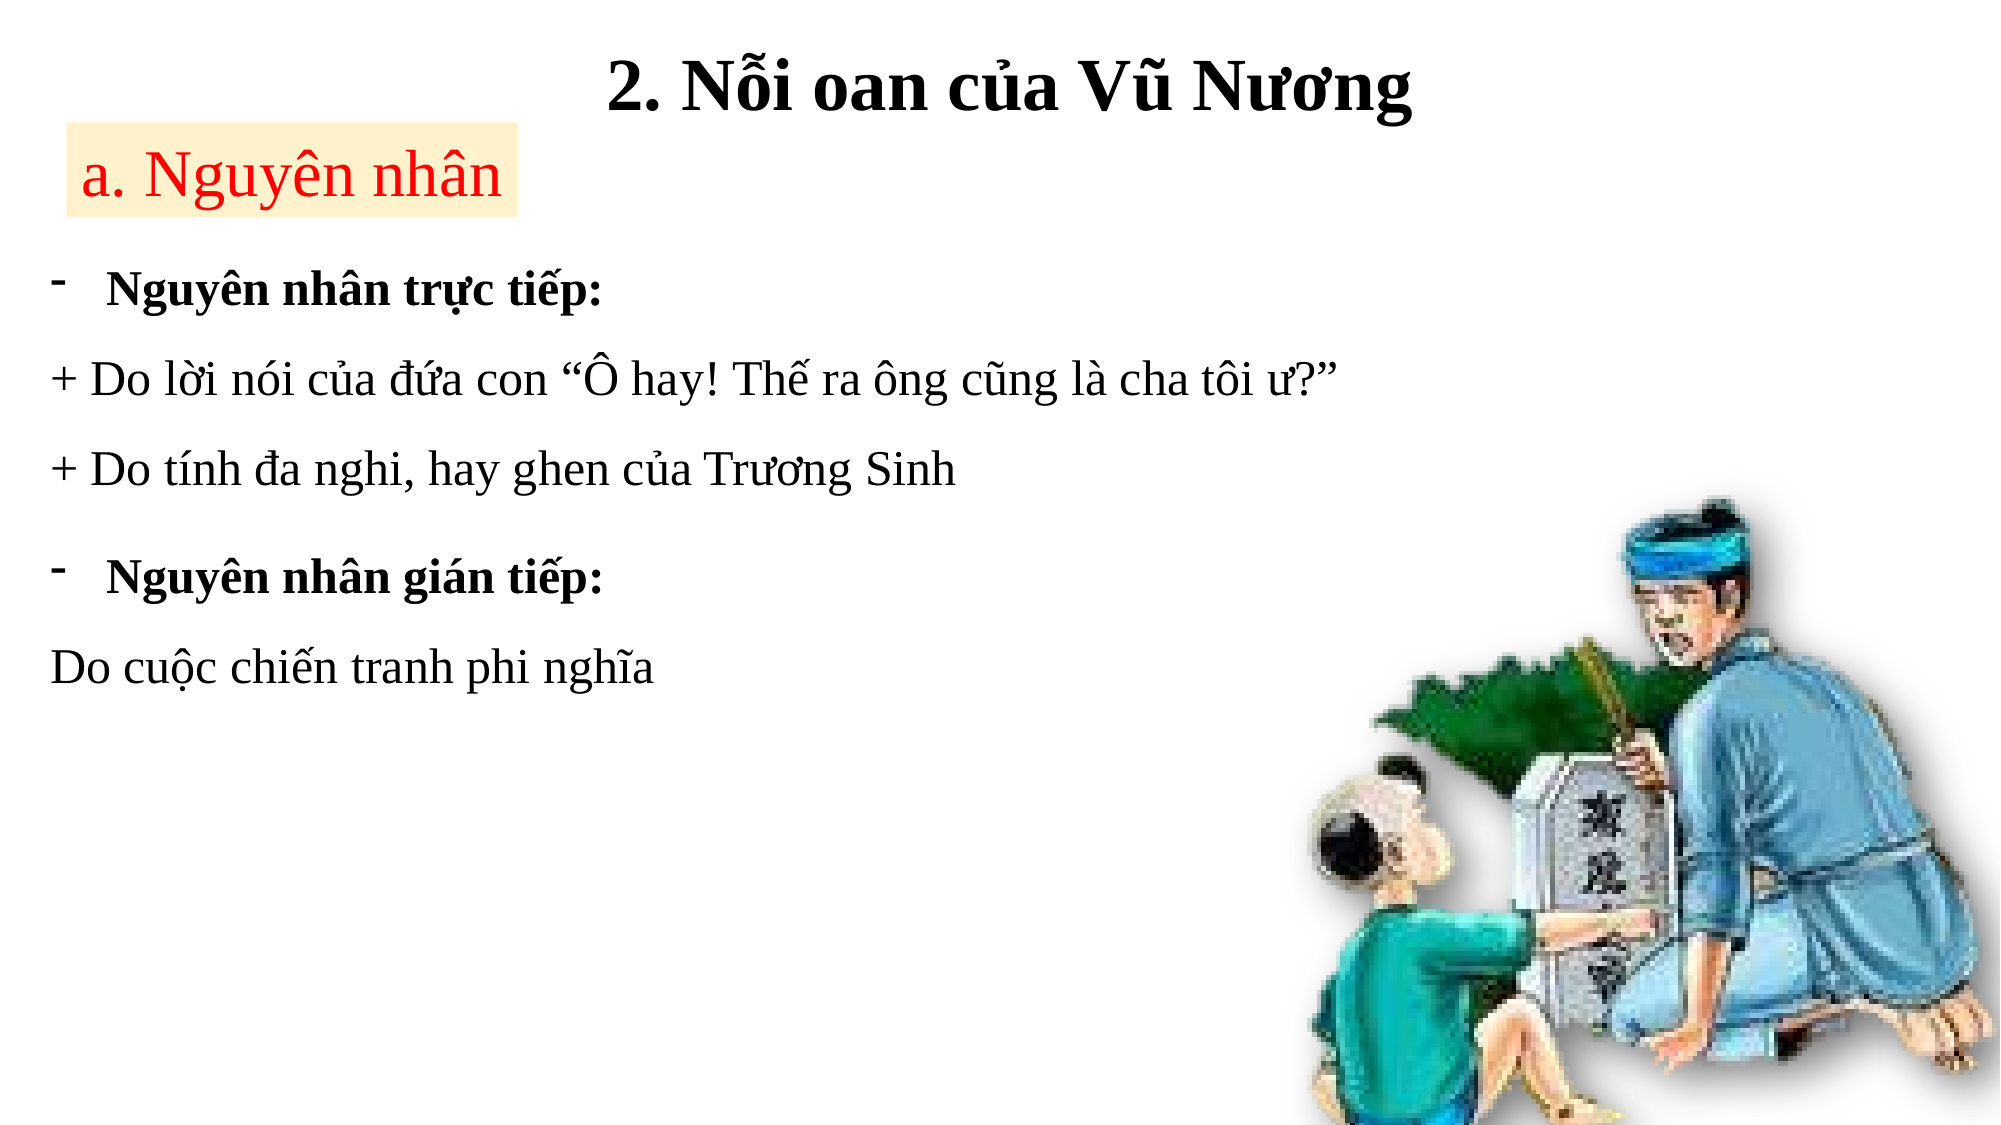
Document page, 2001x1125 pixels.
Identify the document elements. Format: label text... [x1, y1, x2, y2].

text_box Nguyên nhân gián tiếp: Do cuộc chiến tranh phi nghĩa [35, 506, 1179, 701]
picture [1179, 257, 2000, 1125]
text_box Nguyên nhân trực tiếp: + Do lời nói của đứa con “Ô hay! Thế ra ông cũng là cha tôi ư?” + Do tính đa nghi, hay ghen của Trương Sinh [35, 218, 2000, 503]
text_box 2. Nỗi oan của Vũ Nương [90, 0, 1929, 133]
text_box a. Nguyên nhân [66, 122, 519, 217]
